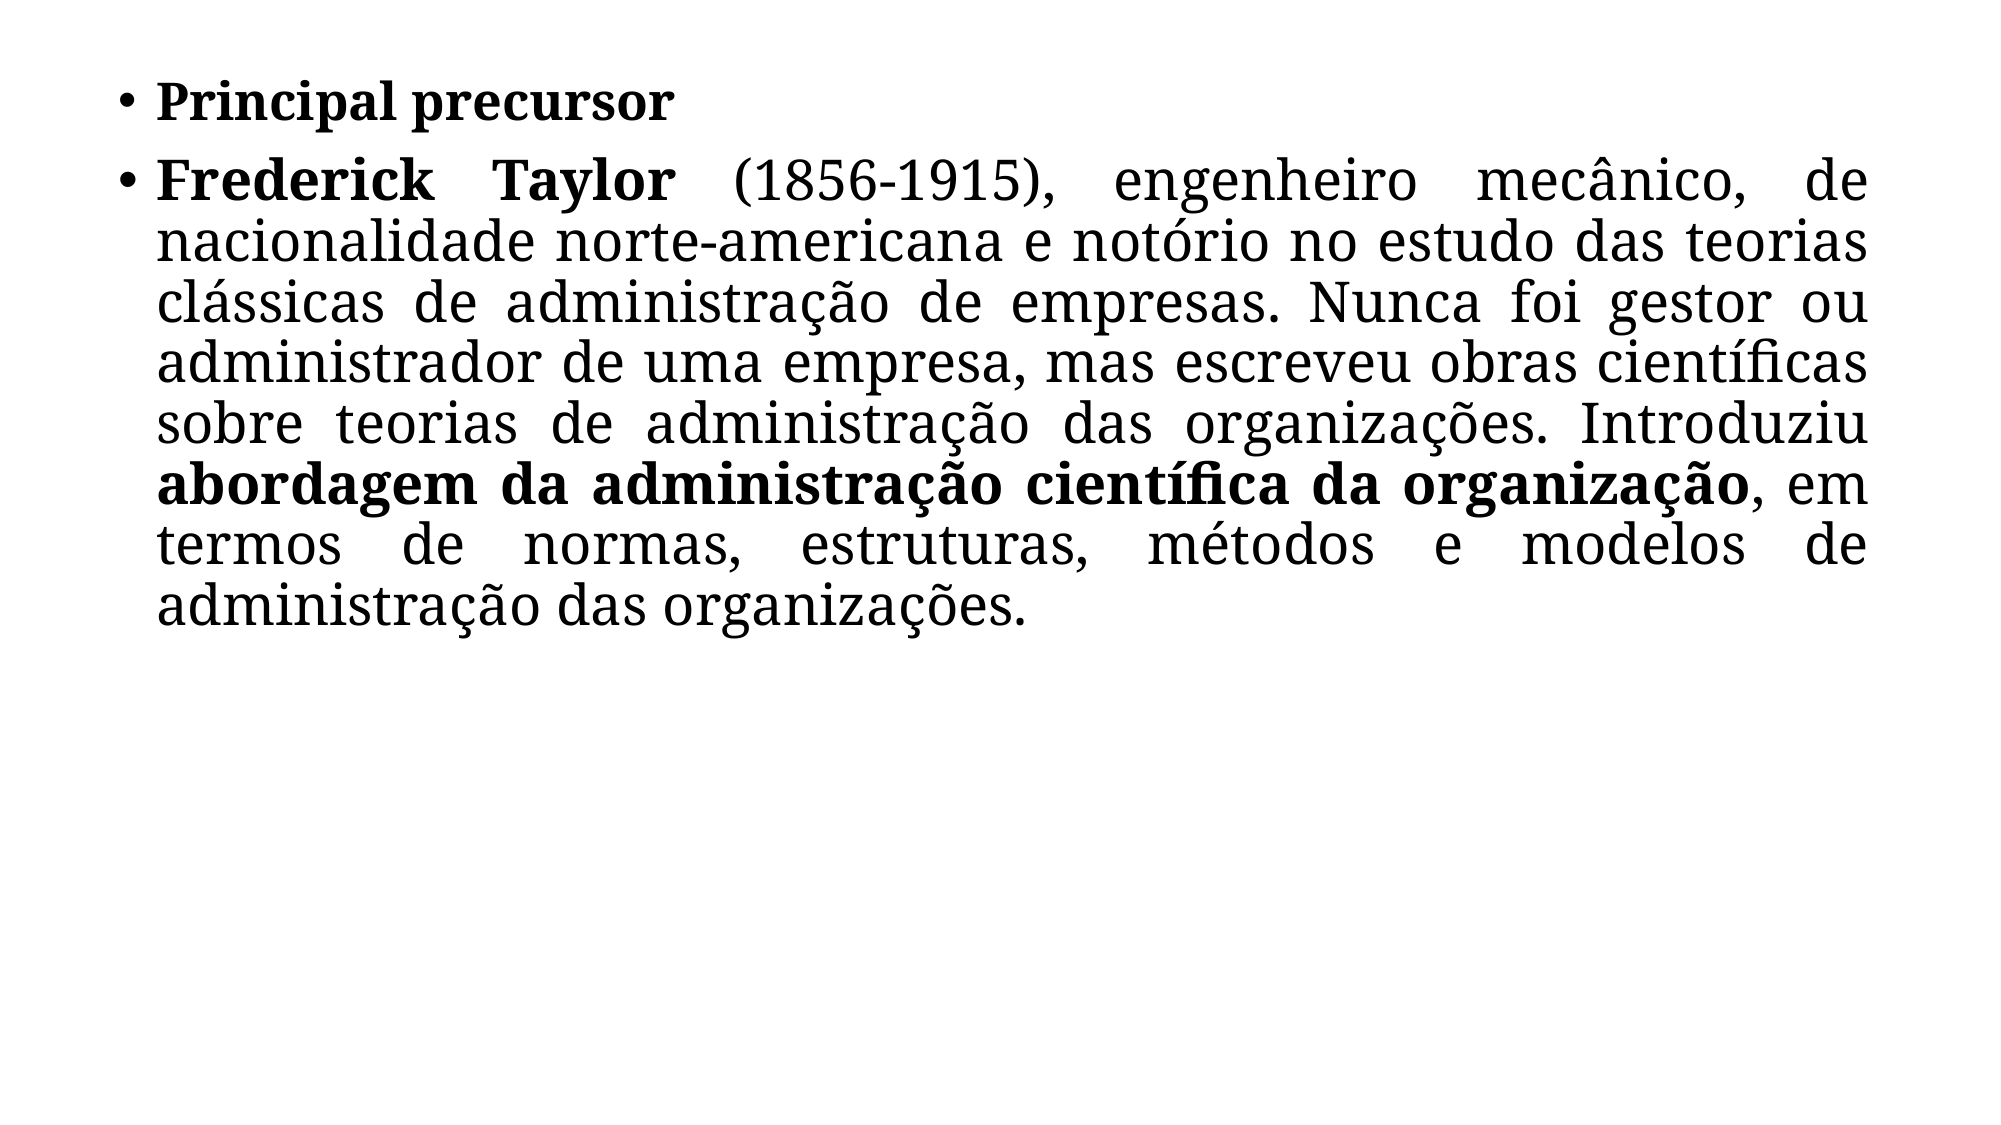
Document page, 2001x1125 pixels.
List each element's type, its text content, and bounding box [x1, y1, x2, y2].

list Principal precursor Frederick Taylor (1856-1915), engenheiro mecânico, de nacionalidade norte-americana e notório no estudo das teorias clássicas de administração de empresas. Nunca foi gestor ou administrador de uma empresa, mas escreveu obras científicas sobre teorias de administração das organizações. Introduziu abordagem da administração científica da organização, em termos de normas, estruturas, métodos e modelos de administração das organizações. [103, 67, 1885, 1010]
